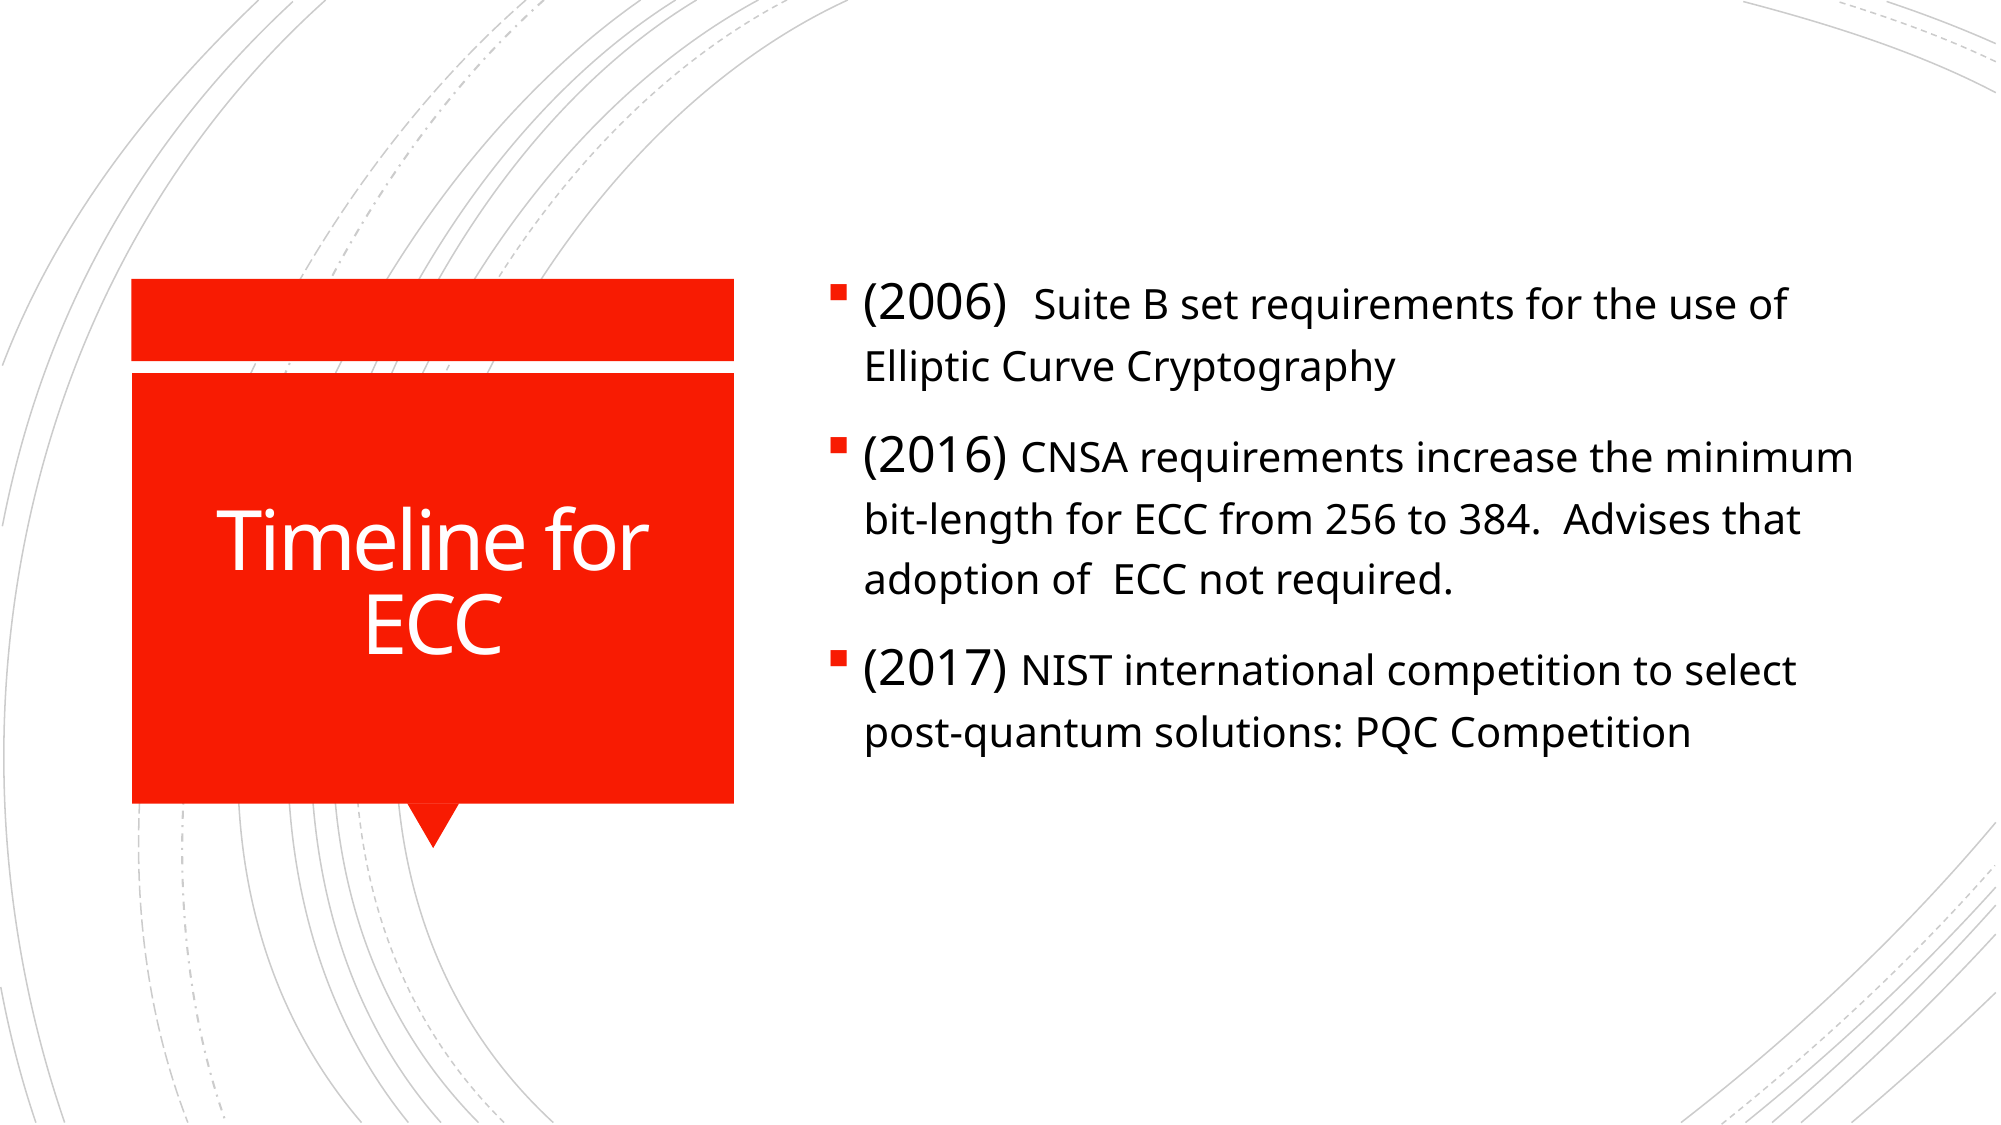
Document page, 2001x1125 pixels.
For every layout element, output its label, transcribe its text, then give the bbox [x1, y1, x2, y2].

list (2006) Suite B set requirements for the use of Elliptic Curve Cryptography (2016) CNSA requirements increase the minimum bit-length for ECC from 256 to 384. Advises that adoption of ECC not required. (2017) NIST international competition to select post-quantum solutions: PQC Competition [810, 0, 1887, 1087]
title Timeline for ECC [145, 385, 720, 789]
